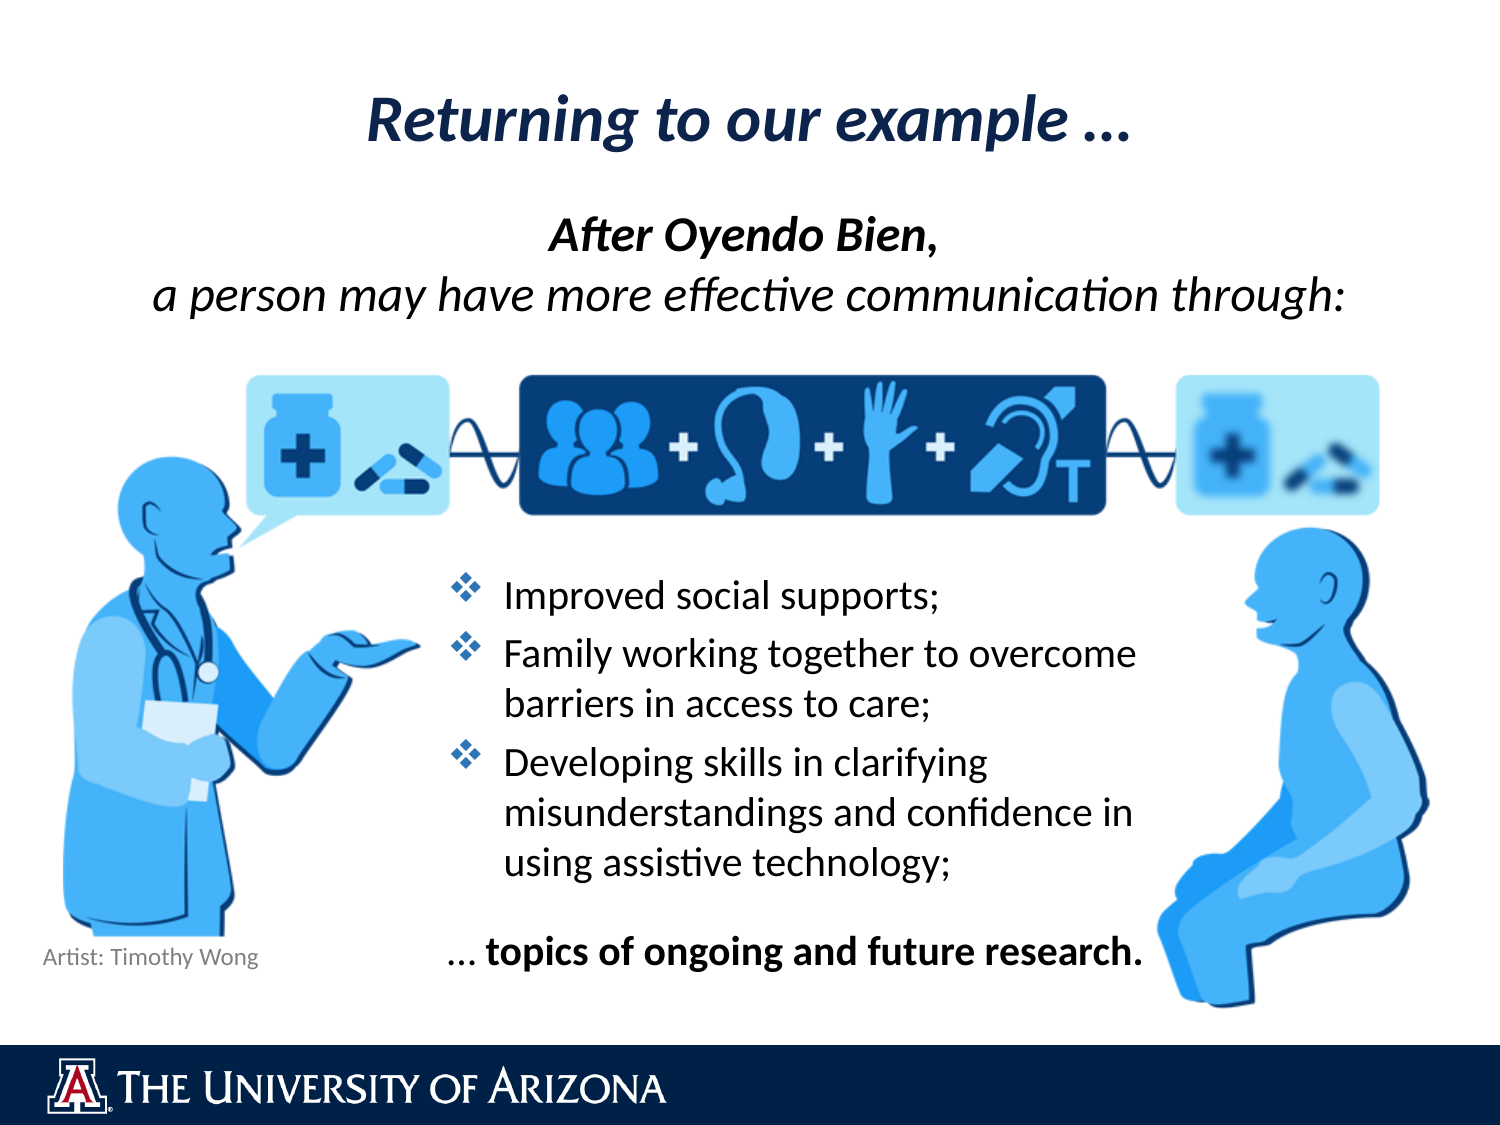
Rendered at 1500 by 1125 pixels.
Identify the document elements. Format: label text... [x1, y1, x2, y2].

title Returning to our example … [0, 24, 1500, 202]
picture [0, 1048, 1500, 1125]
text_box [0, 202, 1500, 1048]
